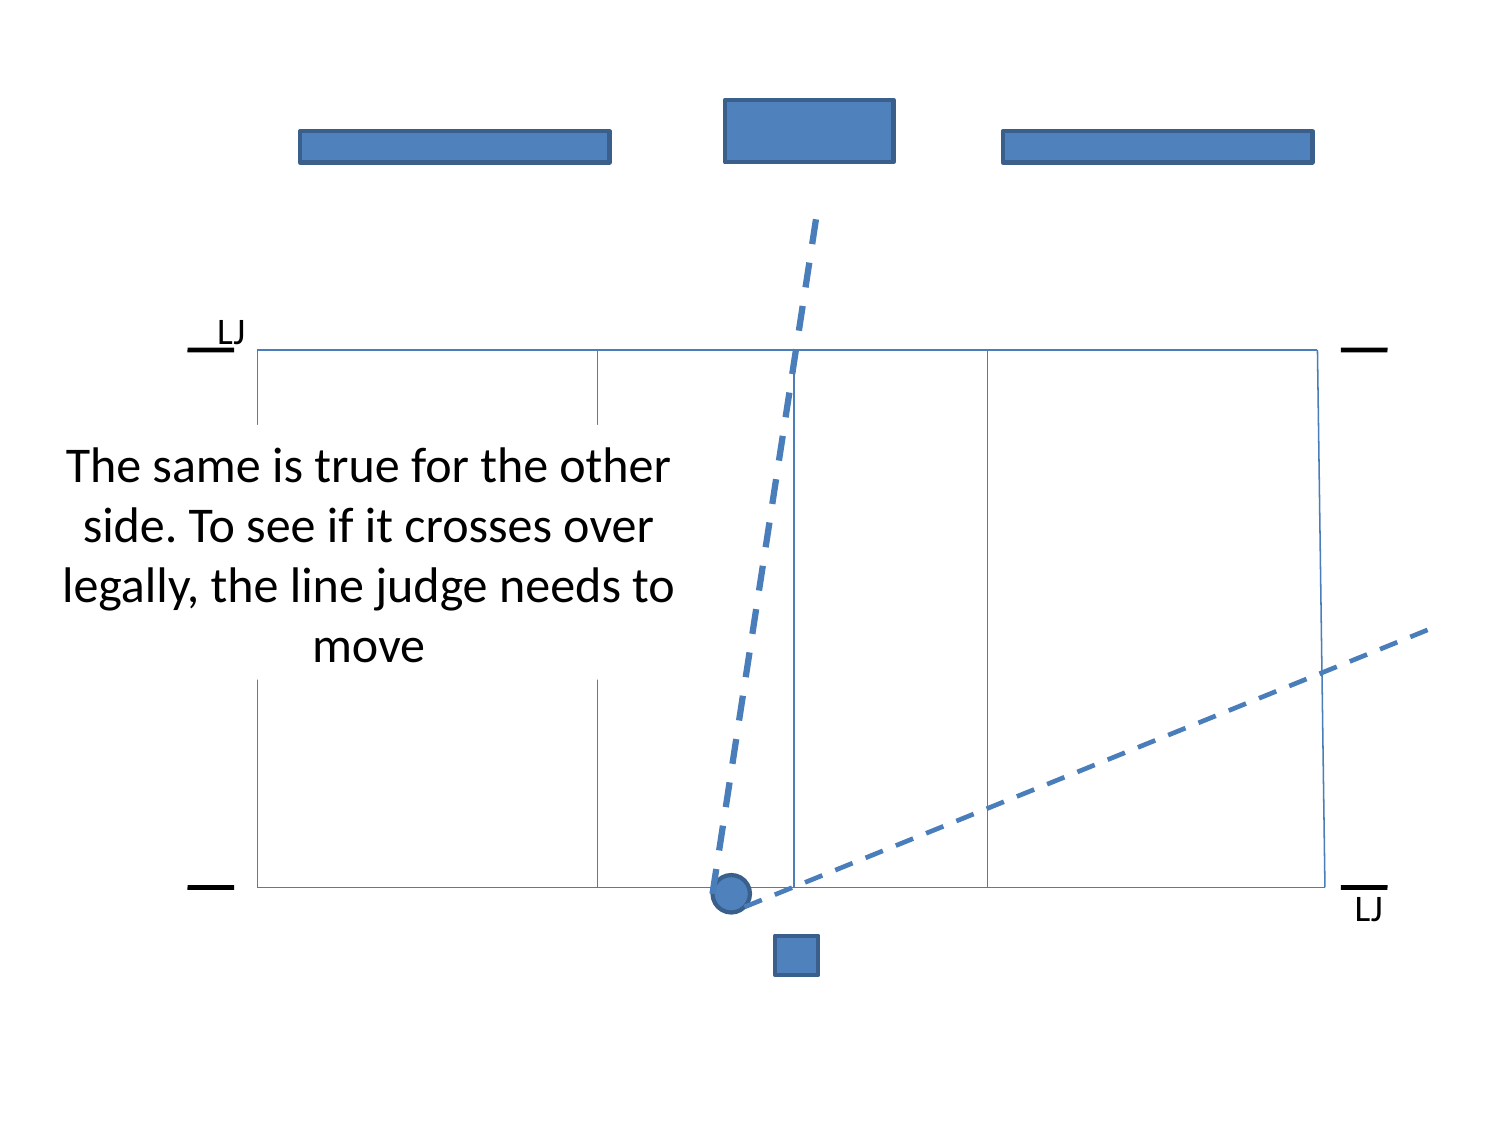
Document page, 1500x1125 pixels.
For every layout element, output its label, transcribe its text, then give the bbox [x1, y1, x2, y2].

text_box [717, 209, 818, 881]
text_box LJ [187, 299, 275, 360]
text_box The same is true for the other side. To see if it crosses over legally, the line judge needs to move [262, 424, 593, 680]
text_box [1001, 129, 1315, 165]
text_box [723, 98, 896, 164]
text_box [298, 129, 612, 165]
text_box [1317, 349, 1326, 623]
text_box The same is true for the other side. To see if it crosses over legally, the line judge needs to move [603, 424, 700, 680]
text_box [773, 934, 820, 977]
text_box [744, 624, 1440, 908]
text_box [710, 896, 741, 915]
text_box LJ [1324, 916, 1413, 937]
text_box The same is true for the other side. To see if it crosses over legally, the line judge needs to move [37, 424, 253, 680]
